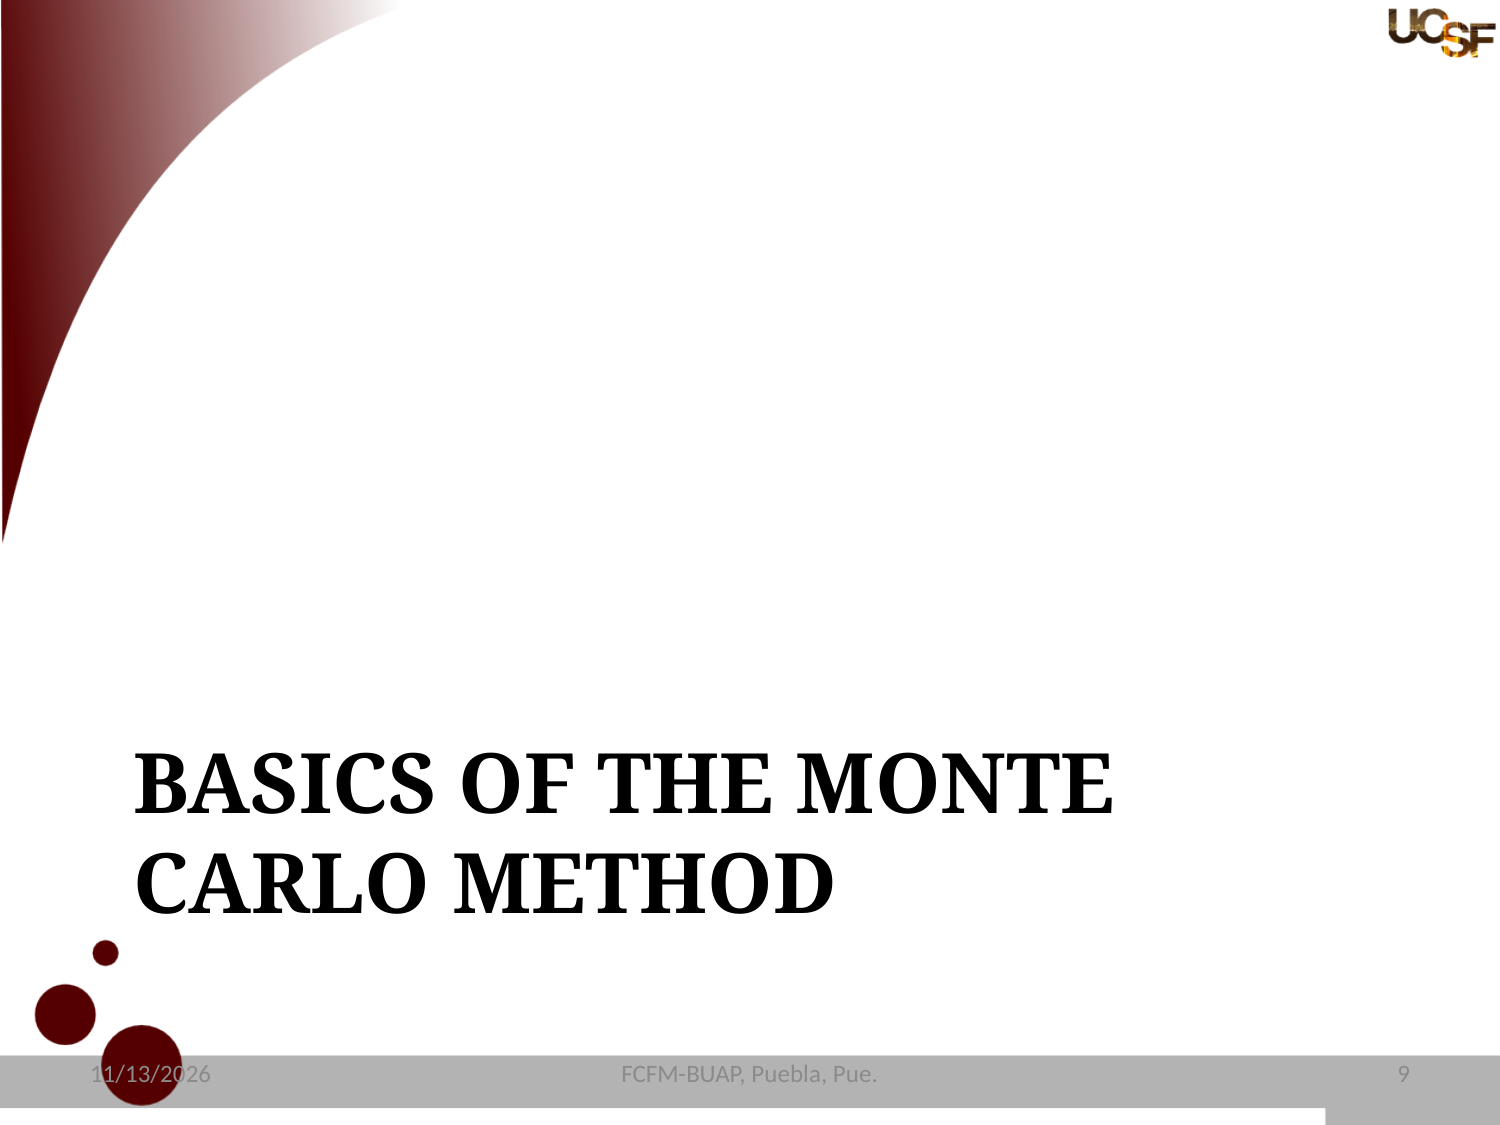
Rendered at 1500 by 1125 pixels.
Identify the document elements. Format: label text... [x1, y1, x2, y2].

slide_number 10 [1074, 1042, 1425, 1103]
title Basics of The Monte Carlo Method [118, 722, 1394, 947]
footer FCFM-BUAP, Puebla, Pue. [512, 1042, 988, 1103]
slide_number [75, 1042, 425, 1103]
picture [0, 0, 1500, 1125]
